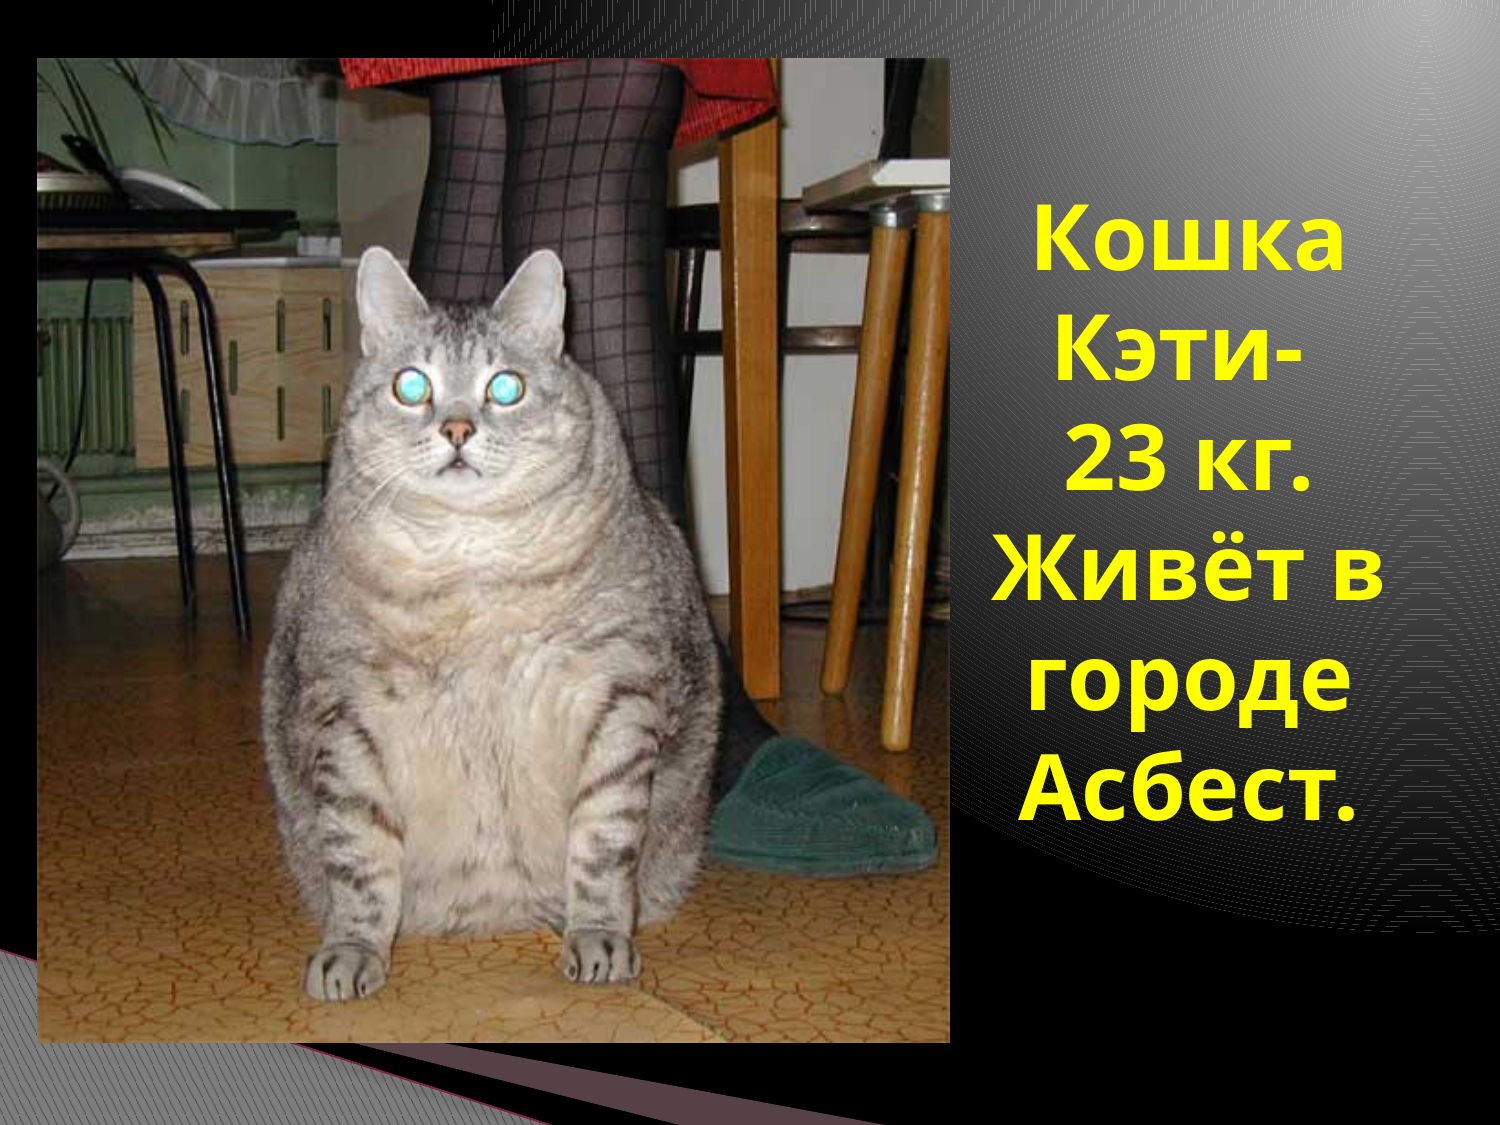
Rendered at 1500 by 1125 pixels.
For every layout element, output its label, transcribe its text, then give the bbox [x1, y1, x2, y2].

title Кошка Кэти- 23 кг. Живёт в городе Асбест. [937, 45, 1442, 973]
picture [0, 58, 950, 1125]
